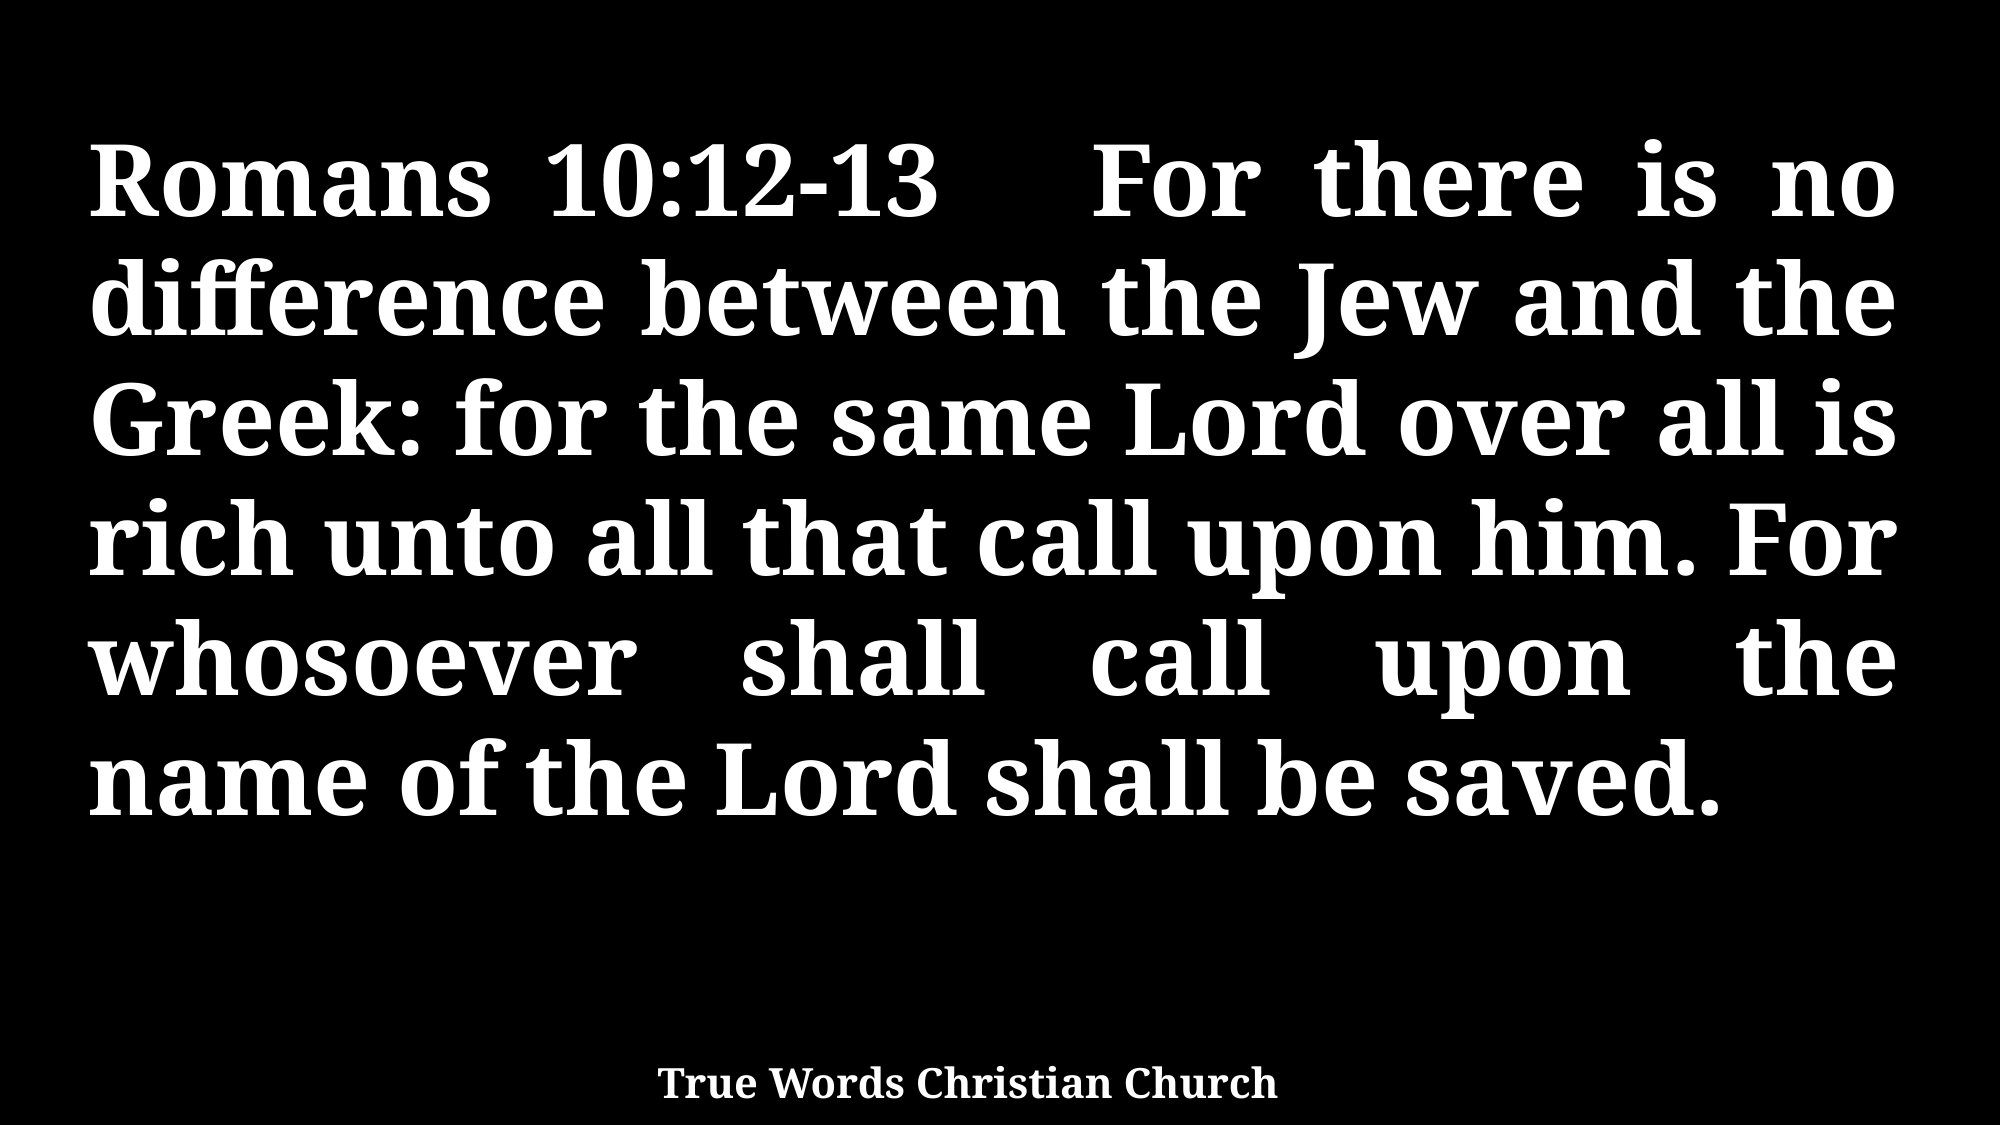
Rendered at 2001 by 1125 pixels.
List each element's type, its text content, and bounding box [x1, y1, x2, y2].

text_box True Words Christian Church [642, 1049, 1294, 1114]
text_box Romans 10:12-13 For there is no difference between the Jew and the Greek: for the same Lord over all is rich unto all that call upon him. For whosoever shall call upon the name of the Lord shall be saved. [74, 108, 1915, 843]
